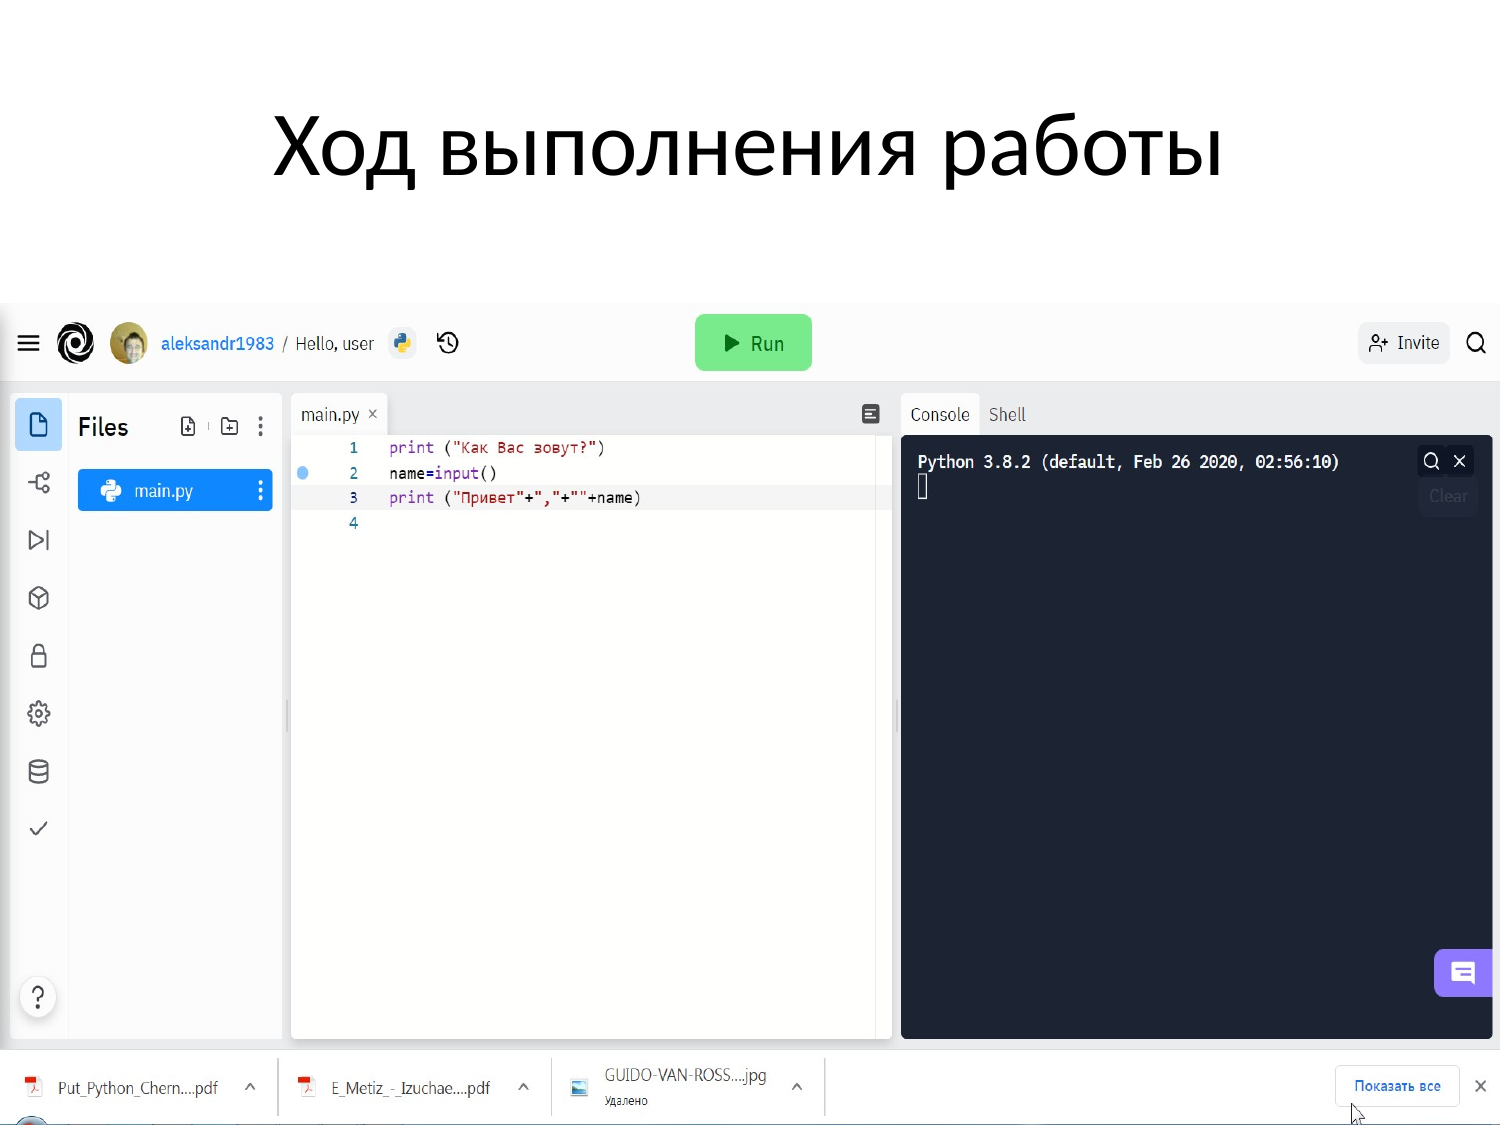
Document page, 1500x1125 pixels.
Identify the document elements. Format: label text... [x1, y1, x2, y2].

title Ход выполнения работы [75, 45, 1425, 233]
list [0, 303, 1500, 1125]
